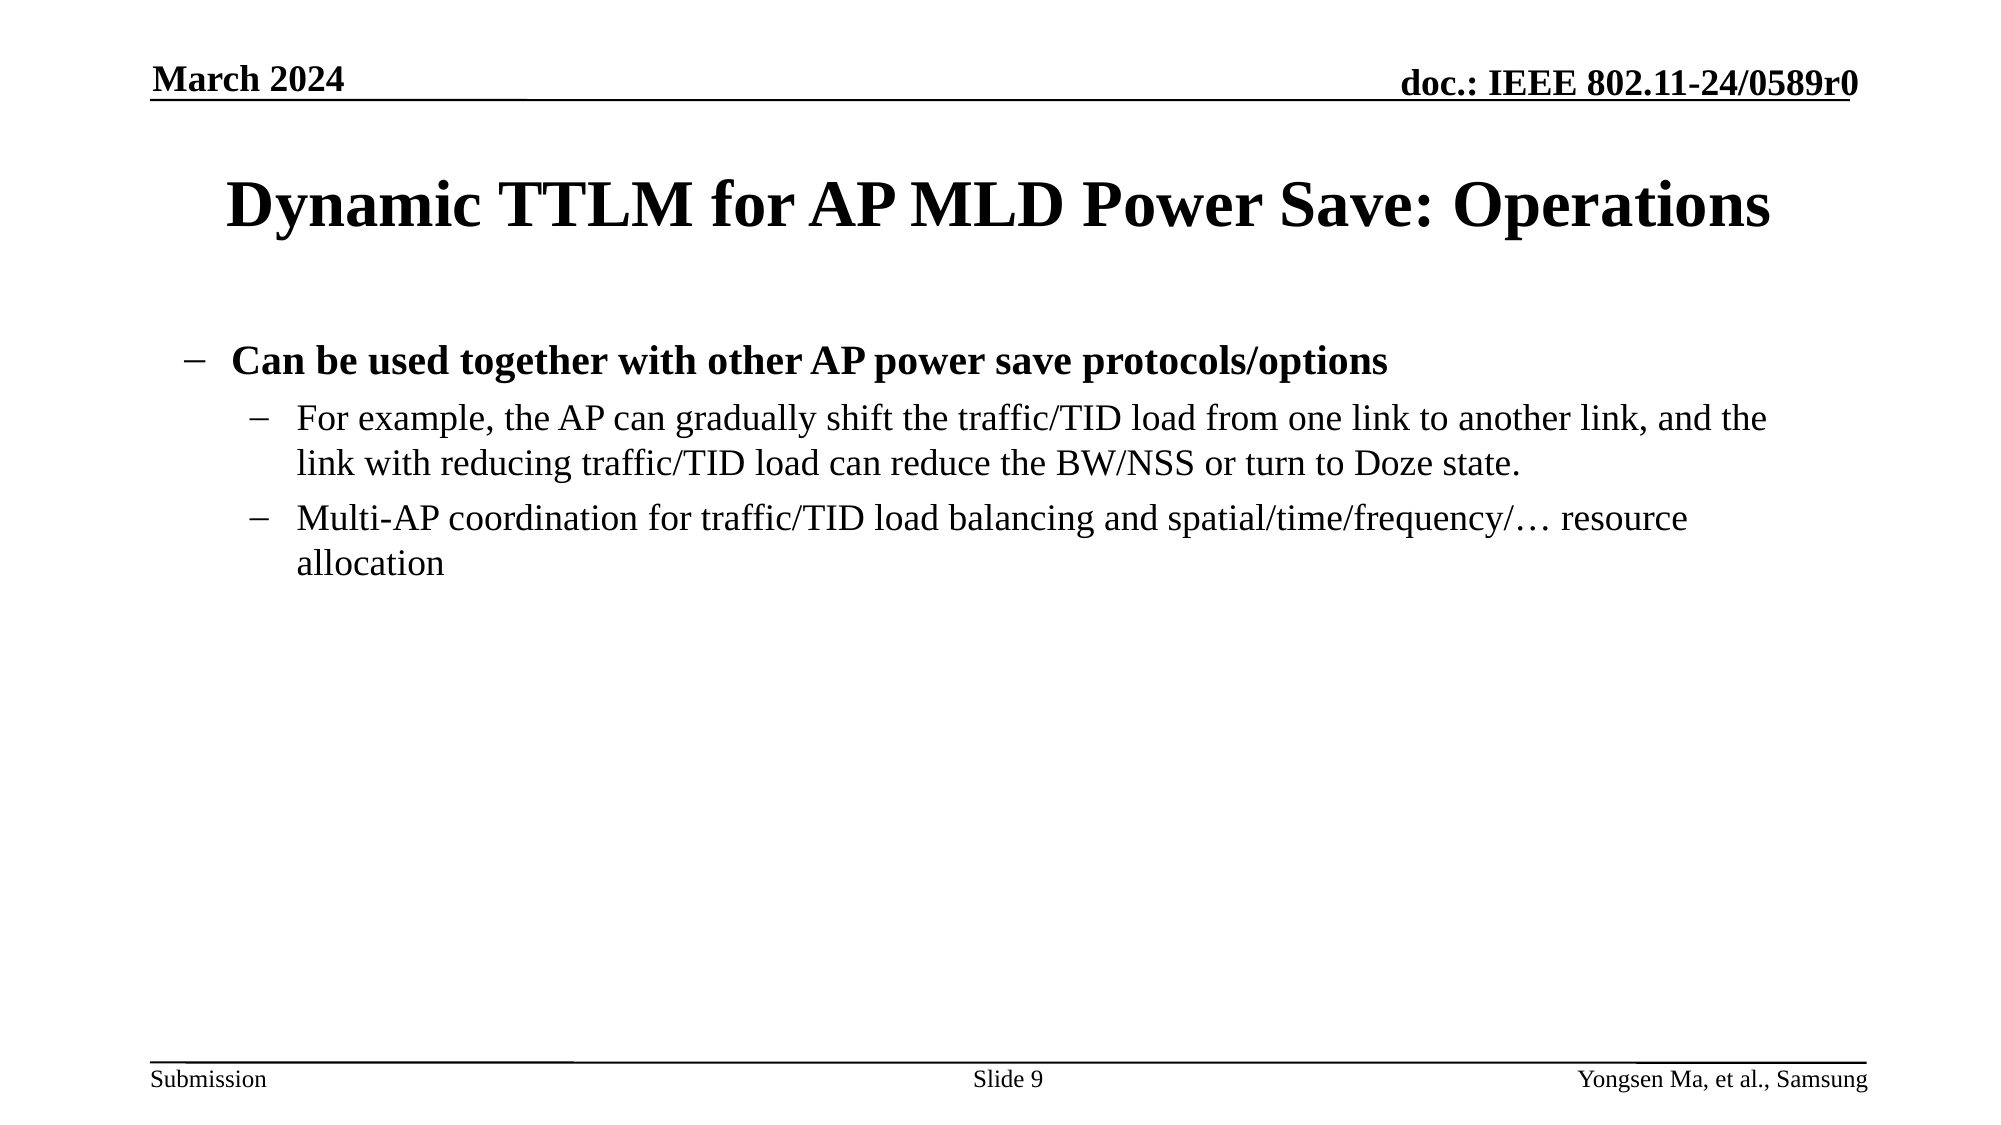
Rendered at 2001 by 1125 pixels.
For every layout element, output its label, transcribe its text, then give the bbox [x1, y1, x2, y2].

list Can be used together with other AP power save protocols/options For example, the AP can gradually shift the traffic/TID load from one link to another link, and the link with reducing traffic/TID load can reduce the BW/NSS or turn to Doze state. Multi-AP coordination for traffic/TID load balancing and spatial/time/frequency/… resource allocation [149, 324, 1850, 1000]
slide_number Slide 9 [950, 1061, 1067, 1123]
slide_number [152, 54, 563, 100]
title Dynamic TTLM for AP MLD Power Save: Operations [149, 112, 1850, 288]
footer Yongsen Ma, et al., Samsung [1171, 1061, 1869, 1093]
